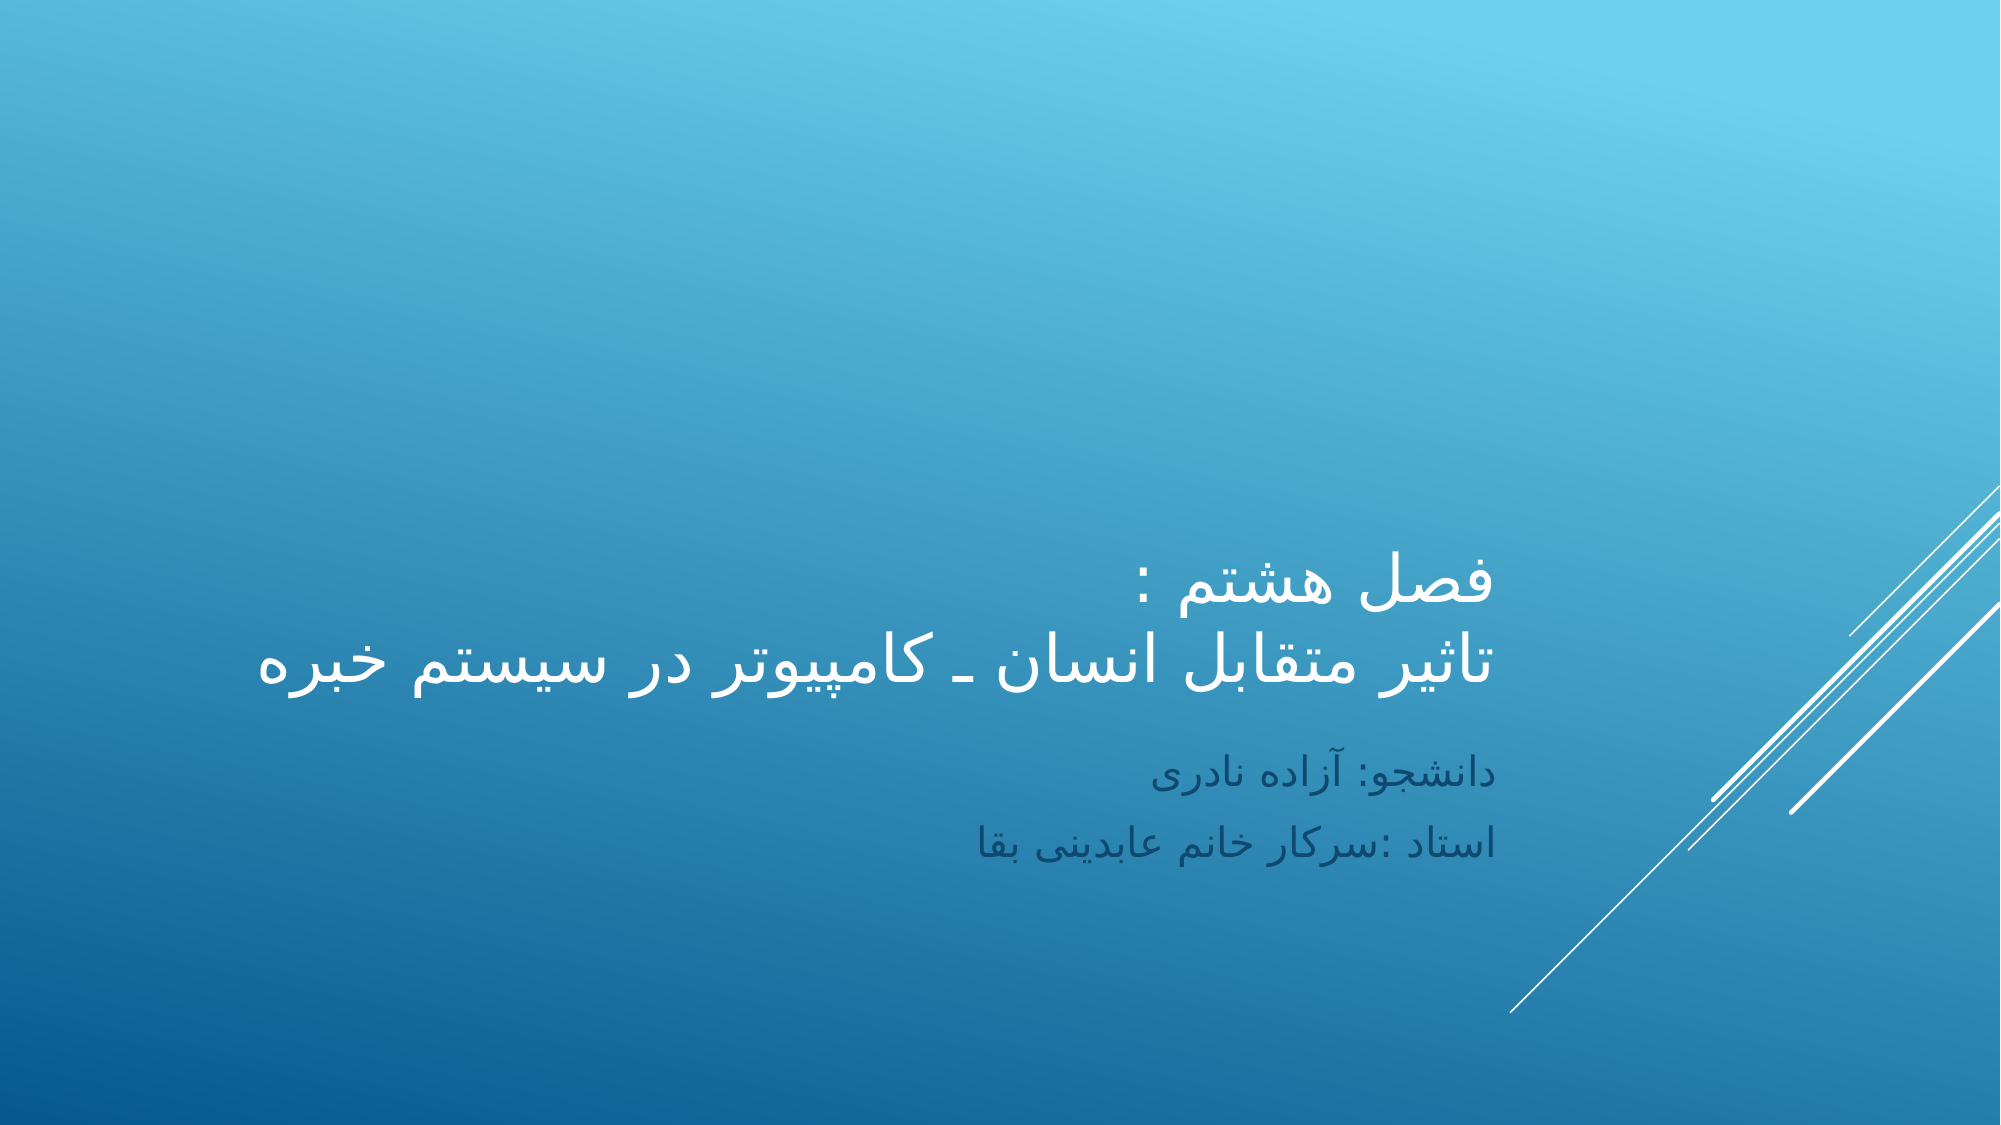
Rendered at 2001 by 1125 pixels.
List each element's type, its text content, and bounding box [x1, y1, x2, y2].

title فصل هشتم : تاثیر متقابل انسان ـ کامپیوتر در سیستم خبره [112, 329, 1513, 704]
list دانشجو: آزاده نادری استاد :سرکار خانم عابدینی بقا [112, 737, 1513, 984]
